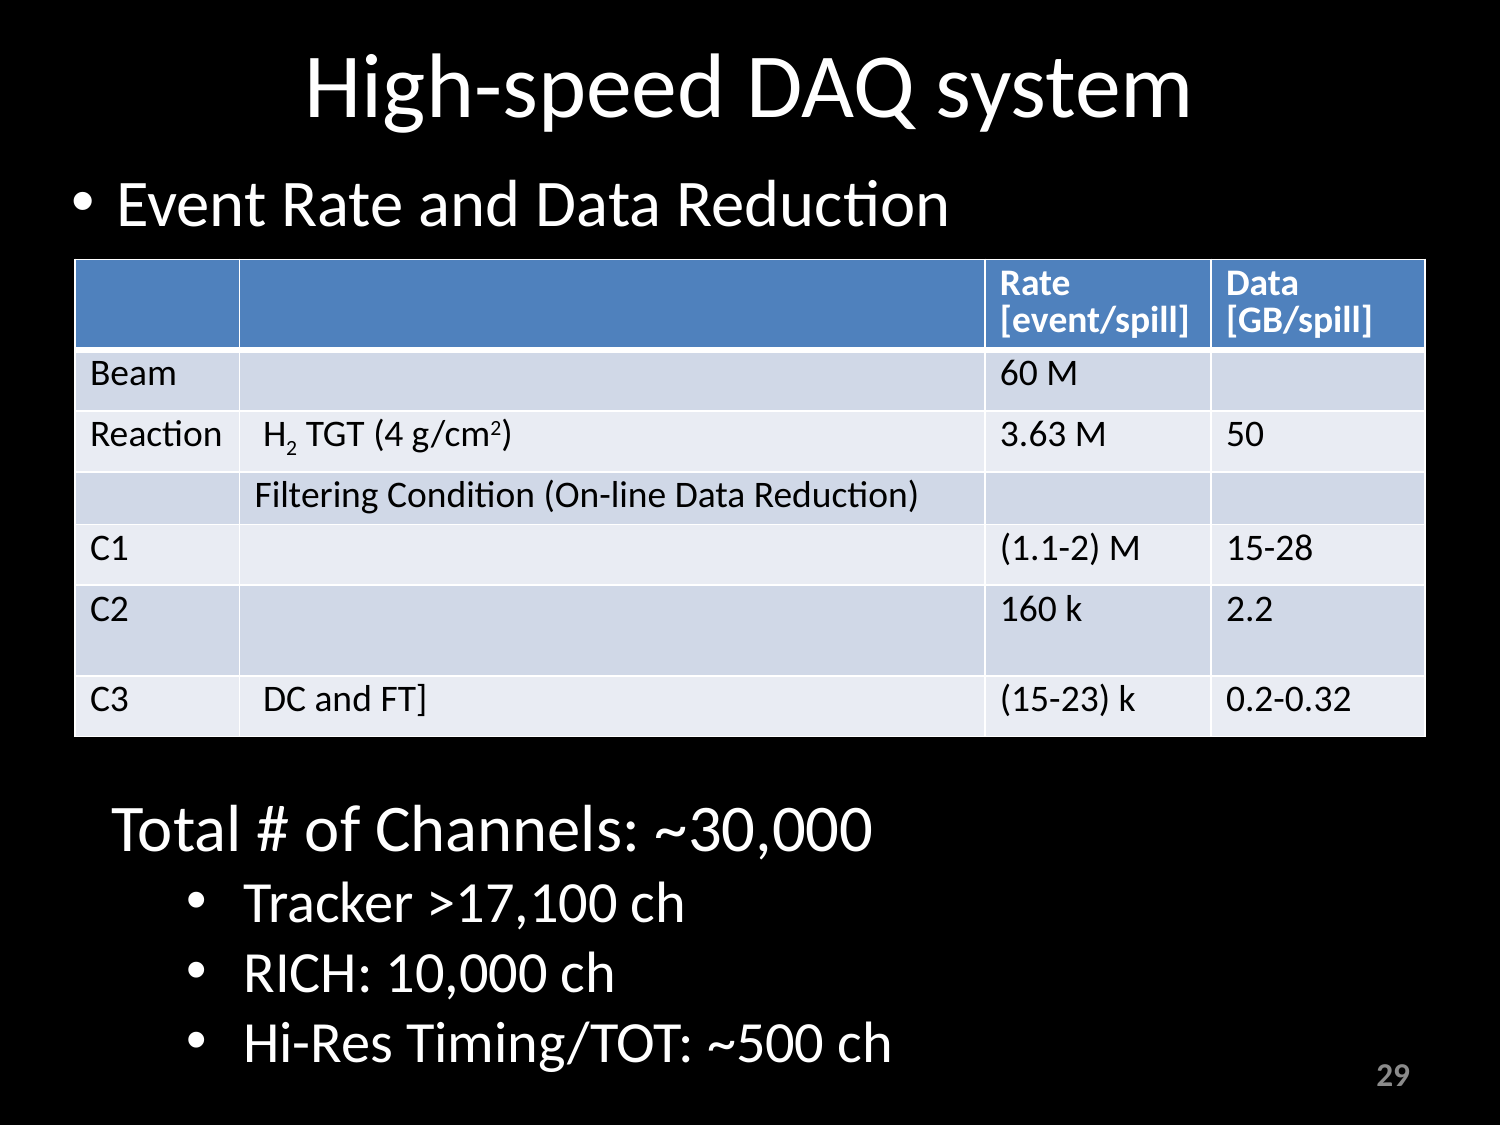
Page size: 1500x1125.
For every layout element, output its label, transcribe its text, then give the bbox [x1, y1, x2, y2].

text_box Event Rate and Data Reduction [56, 141, 1258, 260]
title High-speed DAQ system [74, 29, 1426, 133]
slide_number 29 [1074, 1042, 1425, 1103]
text_box Total # of Channels: ~30,000 Tracker >17,100 ch RICH: 10,000 ch Hi-Res Timing/TOT: ~500 ch [96, 777, 1359, 1065]
